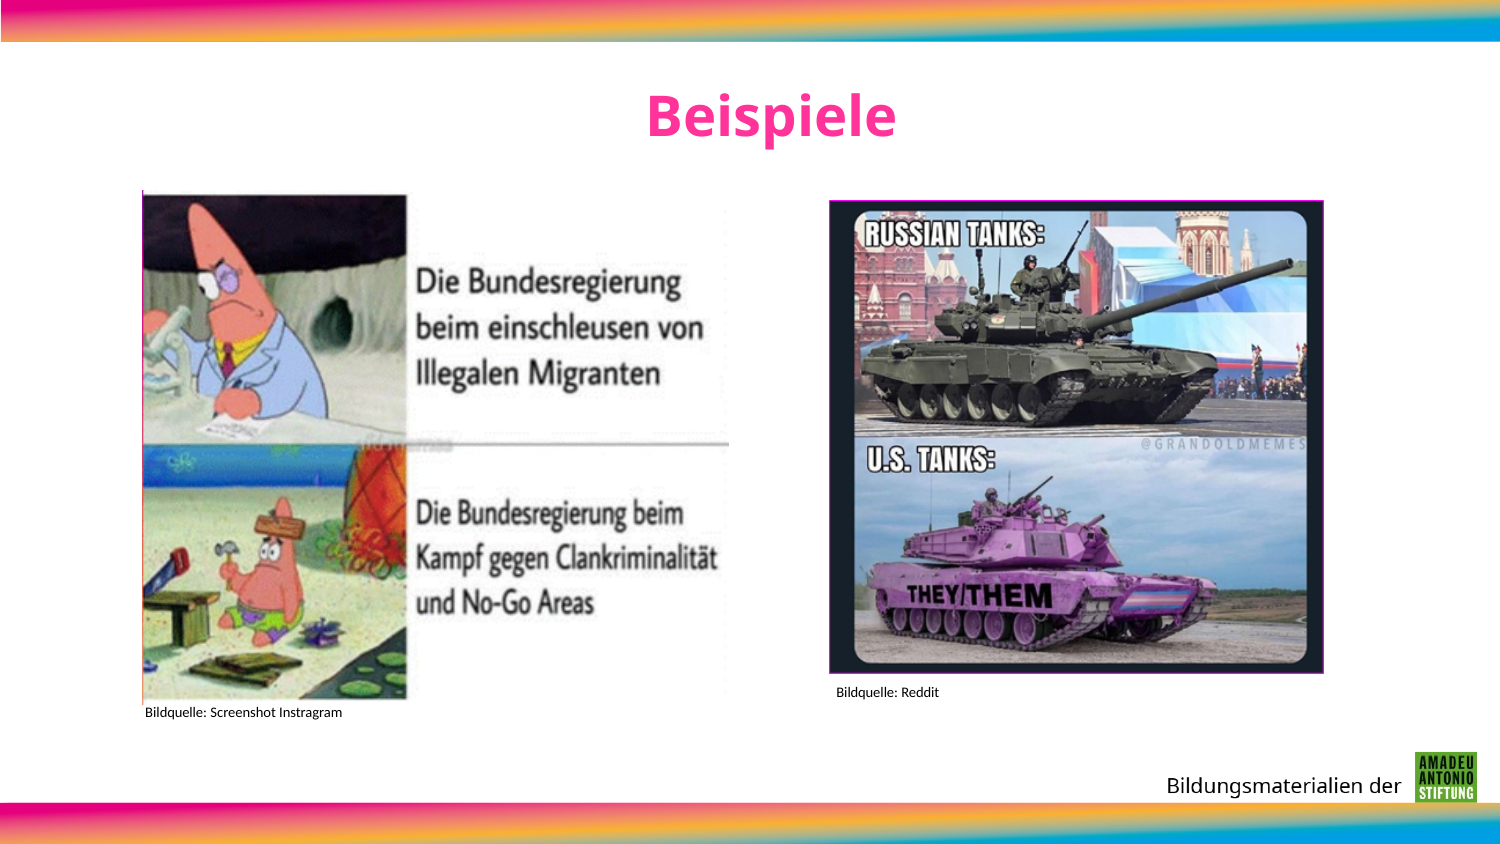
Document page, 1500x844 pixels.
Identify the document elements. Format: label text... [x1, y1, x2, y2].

text_box Bildquelle: Reddit [825, 681, 1131, 710]
title Beispiele [728, 188, 1313, 276]
picture [0, 0, 1500, 844]
text_box Bildquelle: Screenshot Instragram [133, 693, 440, 729]
